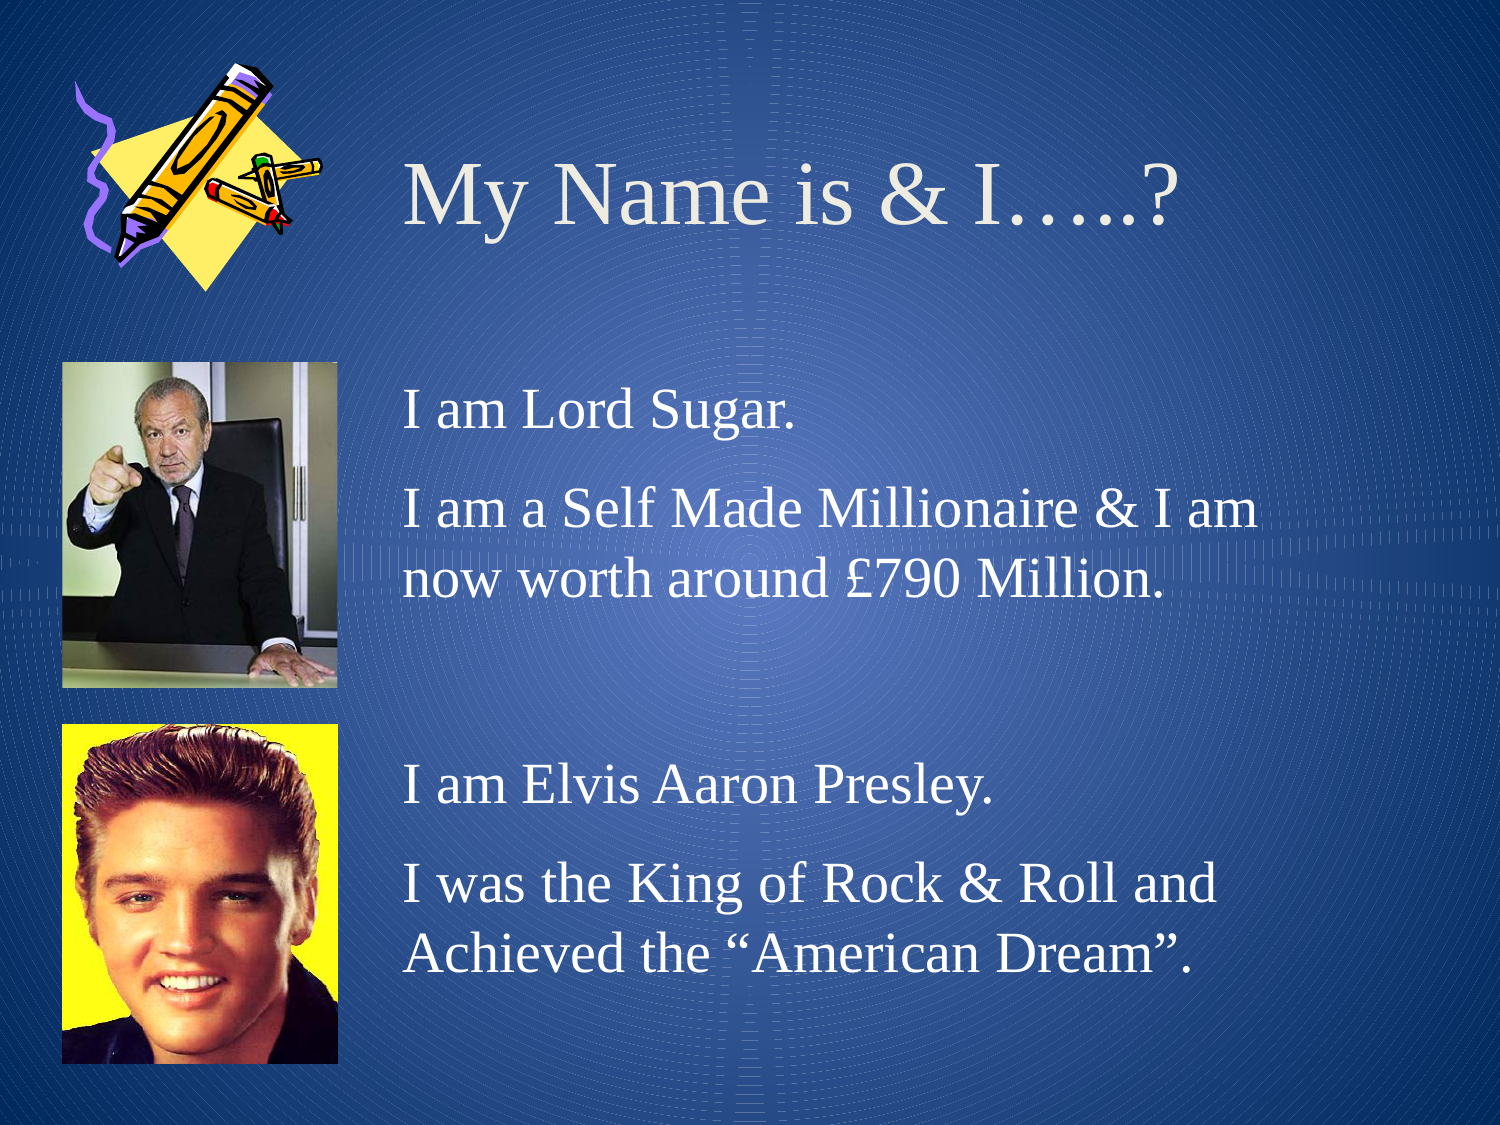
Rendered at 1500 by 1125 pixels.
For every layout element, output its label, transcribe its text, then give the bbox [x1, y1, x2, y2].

text_box I am Elvis Aaron Presley. I was the King of Rock & Roll and Achieved the “American Dream”. [387, 737, 1388, 992]
text_box My Name is & I…..? [387, 99, 1325, 251]
picture [62, 724, 338, 1065]
text_box I am Lord Sugar. I am a Self Made Millionaire & I am now worth around £790 Million. [387, 362, 1388, 617]
picture [62, 362, 338, 688]
picture [74, 62, 326, 294]
